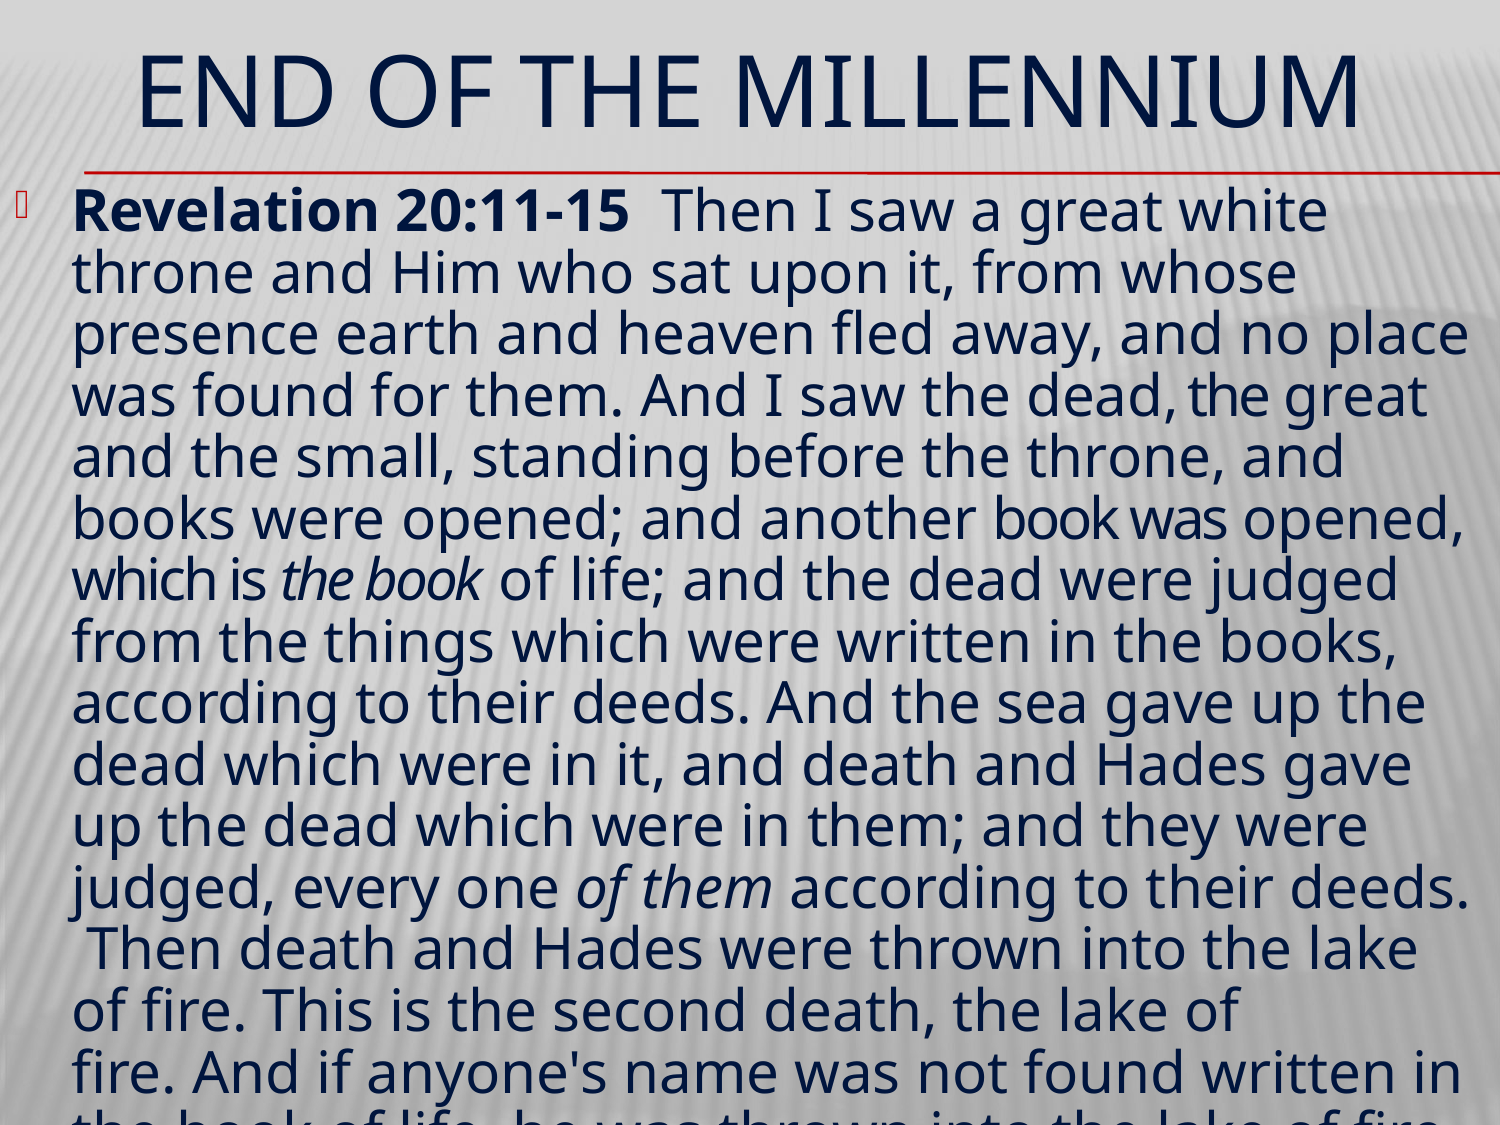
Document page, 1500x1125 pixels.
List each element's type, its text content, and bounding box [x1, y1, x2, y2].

title END OF THE MILLENNIUM [0, 0, 1500, 174]
list Revelation 20:11-15 Then I saw a great white throne and Him who sat upon it, from whose presence earth and heaven fled away, and no place was found for them. And I saw the dead, the great and the small, standing before the throne, and books were opened; and another book was opened, which is the book of life; and the dead were judged from the things which were written in the books, according to their deeds. And the sea gave up the dead which were in it, and death and Hades gave up the dead which were in them; and they were judged, every one of them according to their deeds. Then death and Hades were thrown into the lake of fire. This is the second death, the lake of fire. And if anyone's name was not found written in the book of life, he was thrown into the lake of fire. [0, 174, 1500, 1125]
